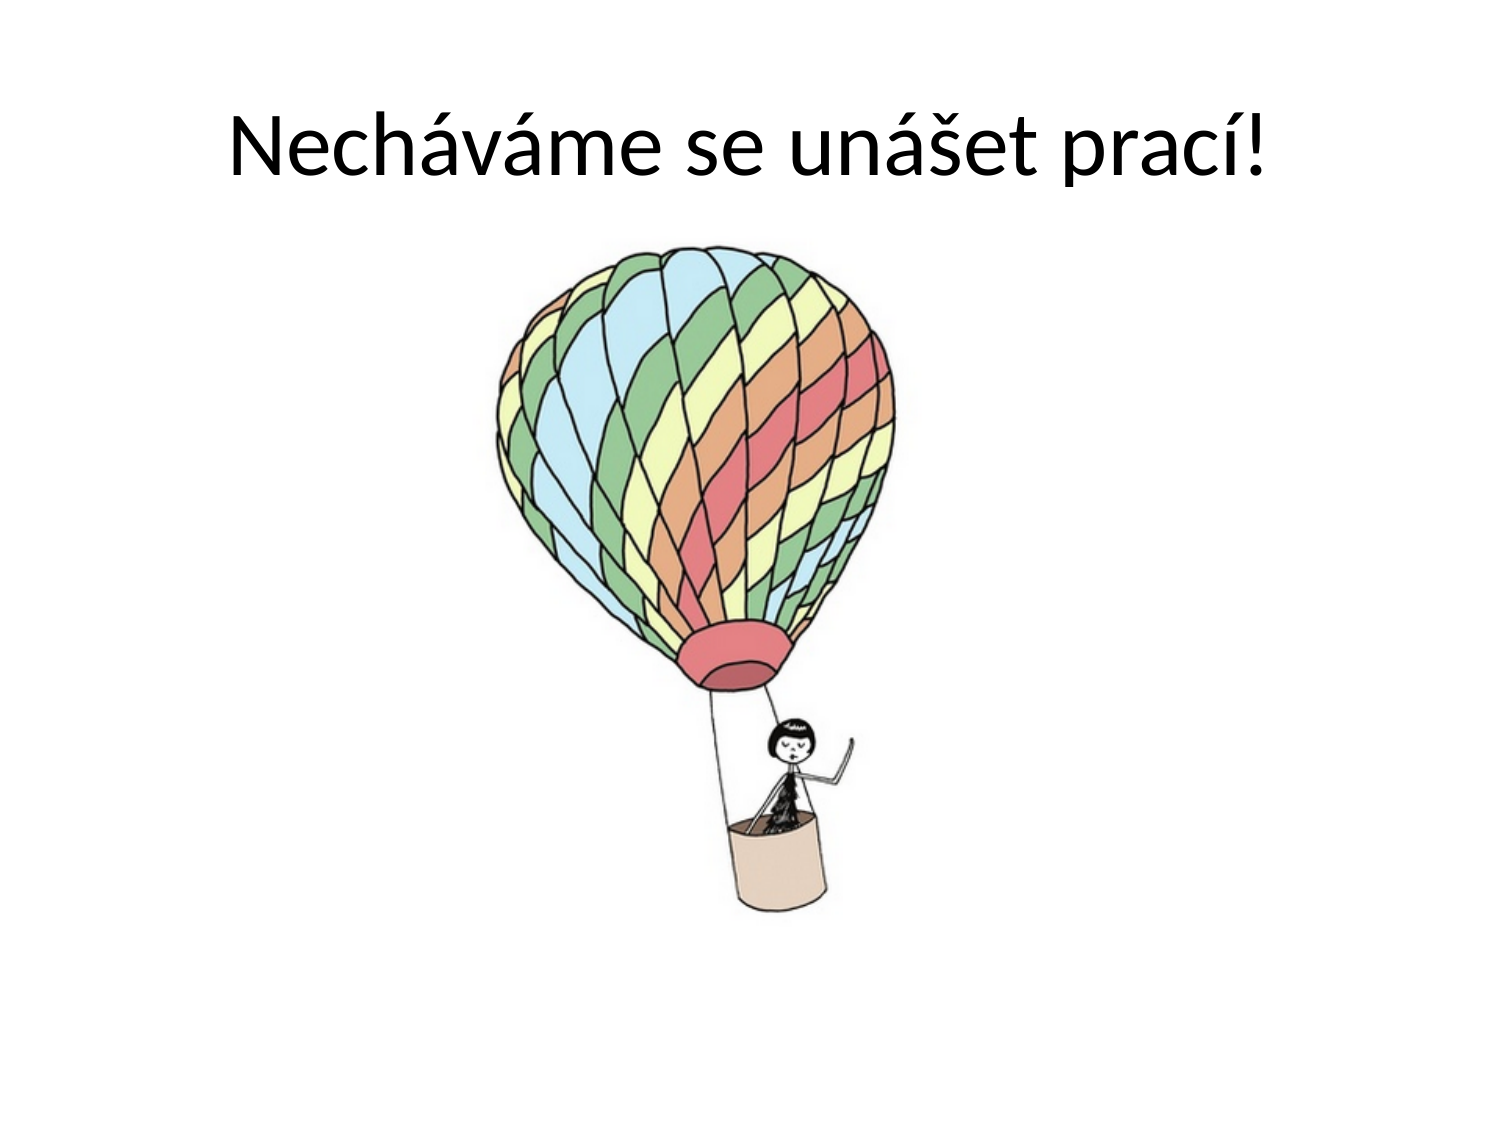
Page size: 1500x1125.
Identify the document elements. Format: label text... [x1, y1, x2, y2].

picture [339, 187, 1162, 1002]
title Necháváme se unášet prací! [75, 45, 1425, 233]
